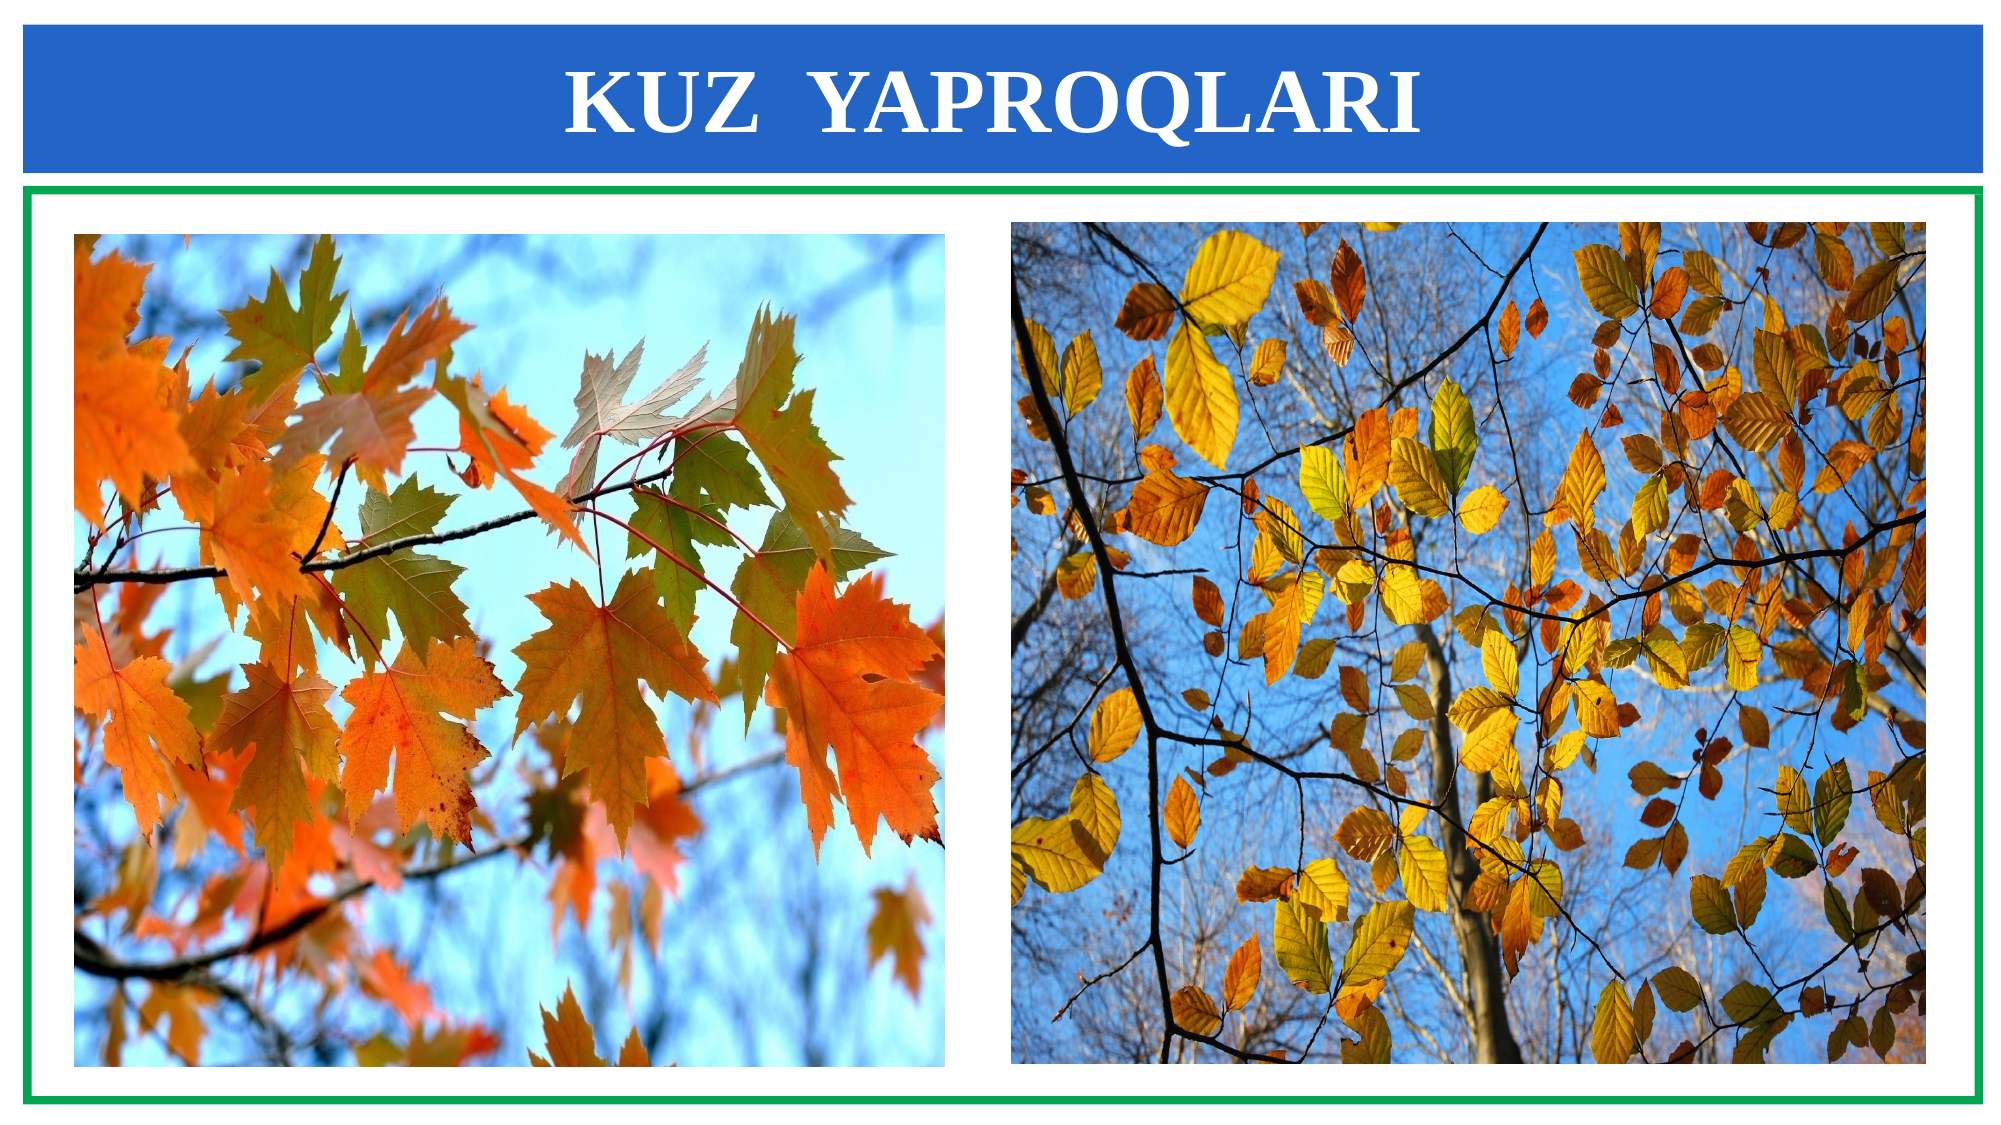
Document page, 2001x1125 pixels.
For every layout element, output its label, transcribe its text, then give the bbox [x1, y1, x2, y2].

title KUZ YAPROQLARI [118, 39, 1870, 154]
picture [1011, 222, 1926, 1064]
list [73, 234, 945, 1067]
